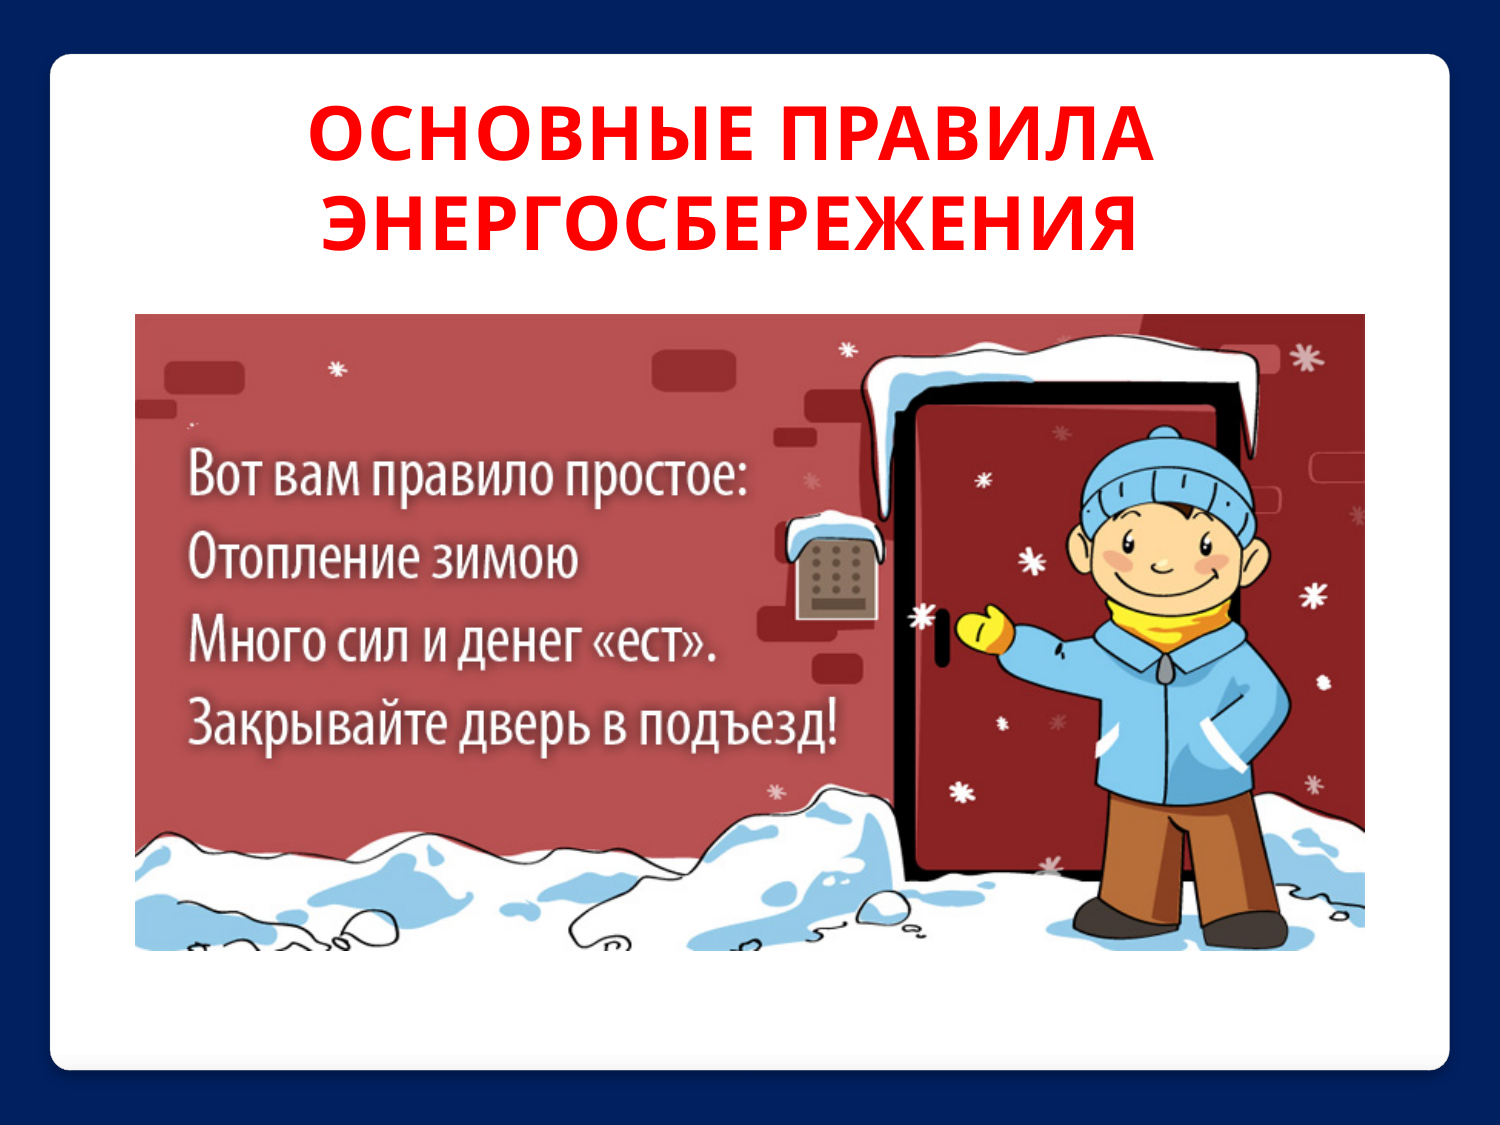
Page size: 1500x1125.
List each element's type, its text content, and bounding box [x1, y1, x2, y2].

picture [135, 314, 1365, 951]
text_box ОСНОВНЫЕ ПРАВИЛА ЭНЕРГОСБЕРЕЖЕНИЯ [291, 78, 1192, 274]
